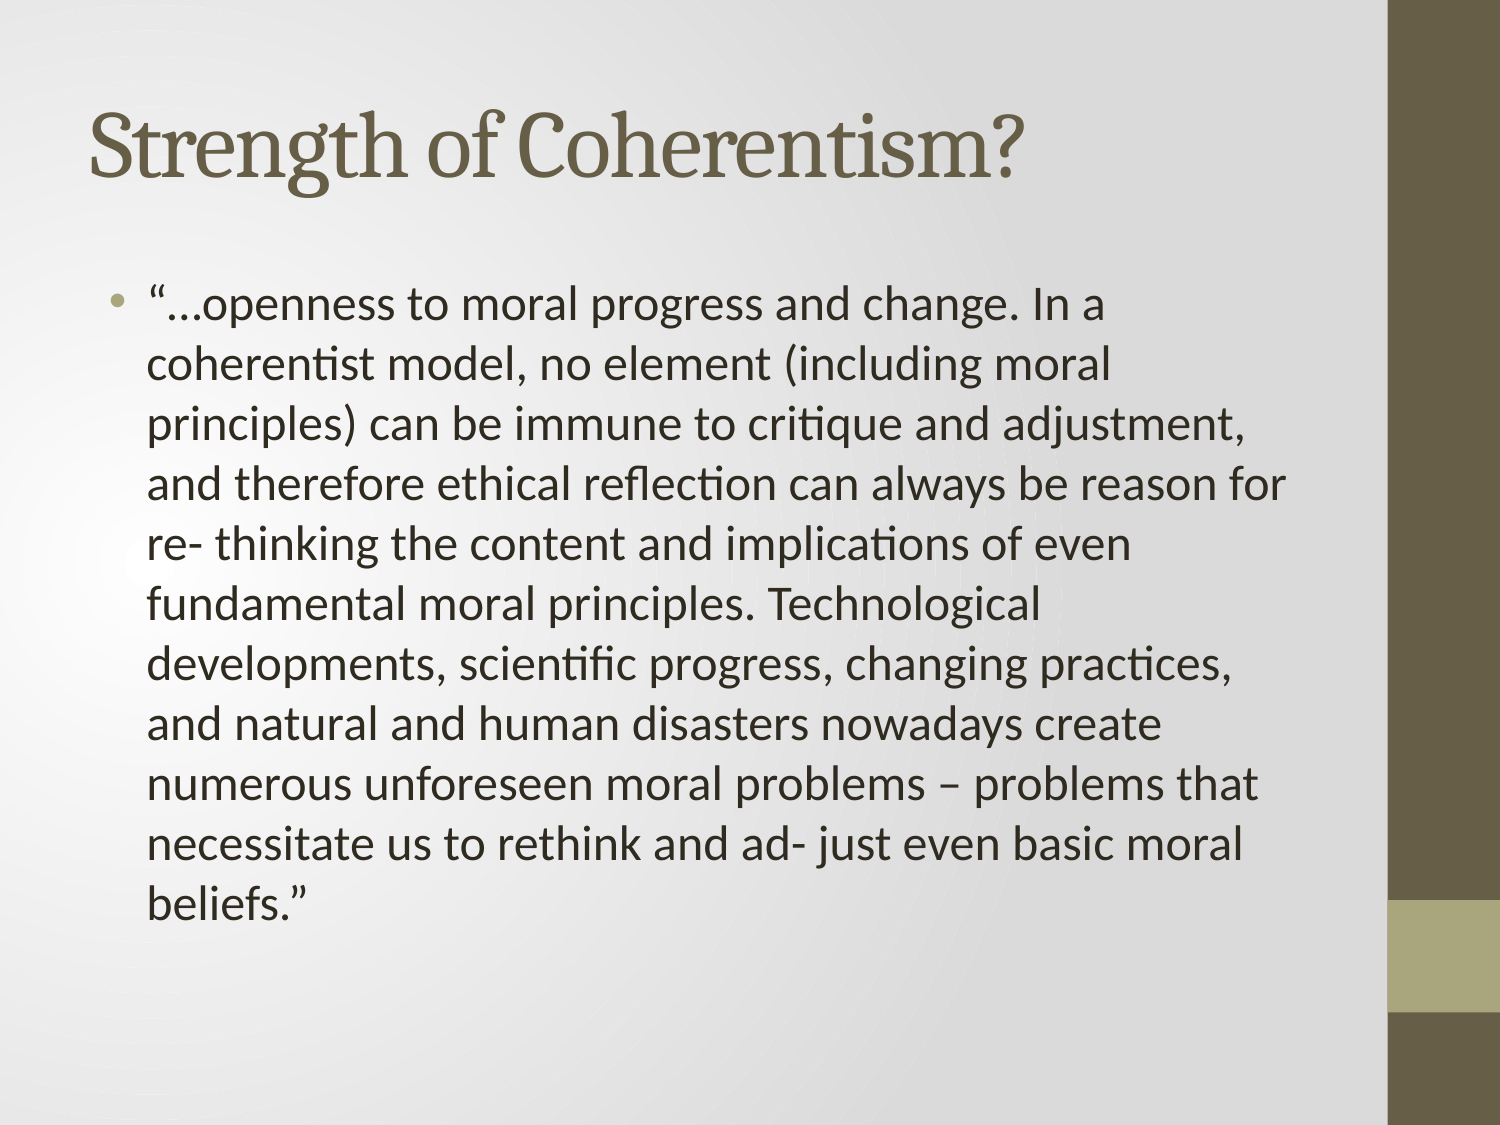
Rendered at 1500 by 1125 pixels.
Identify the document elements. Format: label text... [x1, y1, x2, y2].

title Strength of Coherentism? [75, 45, 1325, 233]
list “…openness to moral progress and change. In a coherentist model, no element (including moral principles) can be immune to critique and adjustment, and therefore ethical reflection can always be reason for re- thinking the content and implications of even fundamental moral principles. Technological developments, scientific progress, changing practices, and natural and human disasters nowadays create numerous unforeseen moral problems – problems that necessitate us to rethink and ad- just even basic moral beliefs.” [75, 262, 1325, 1050]
